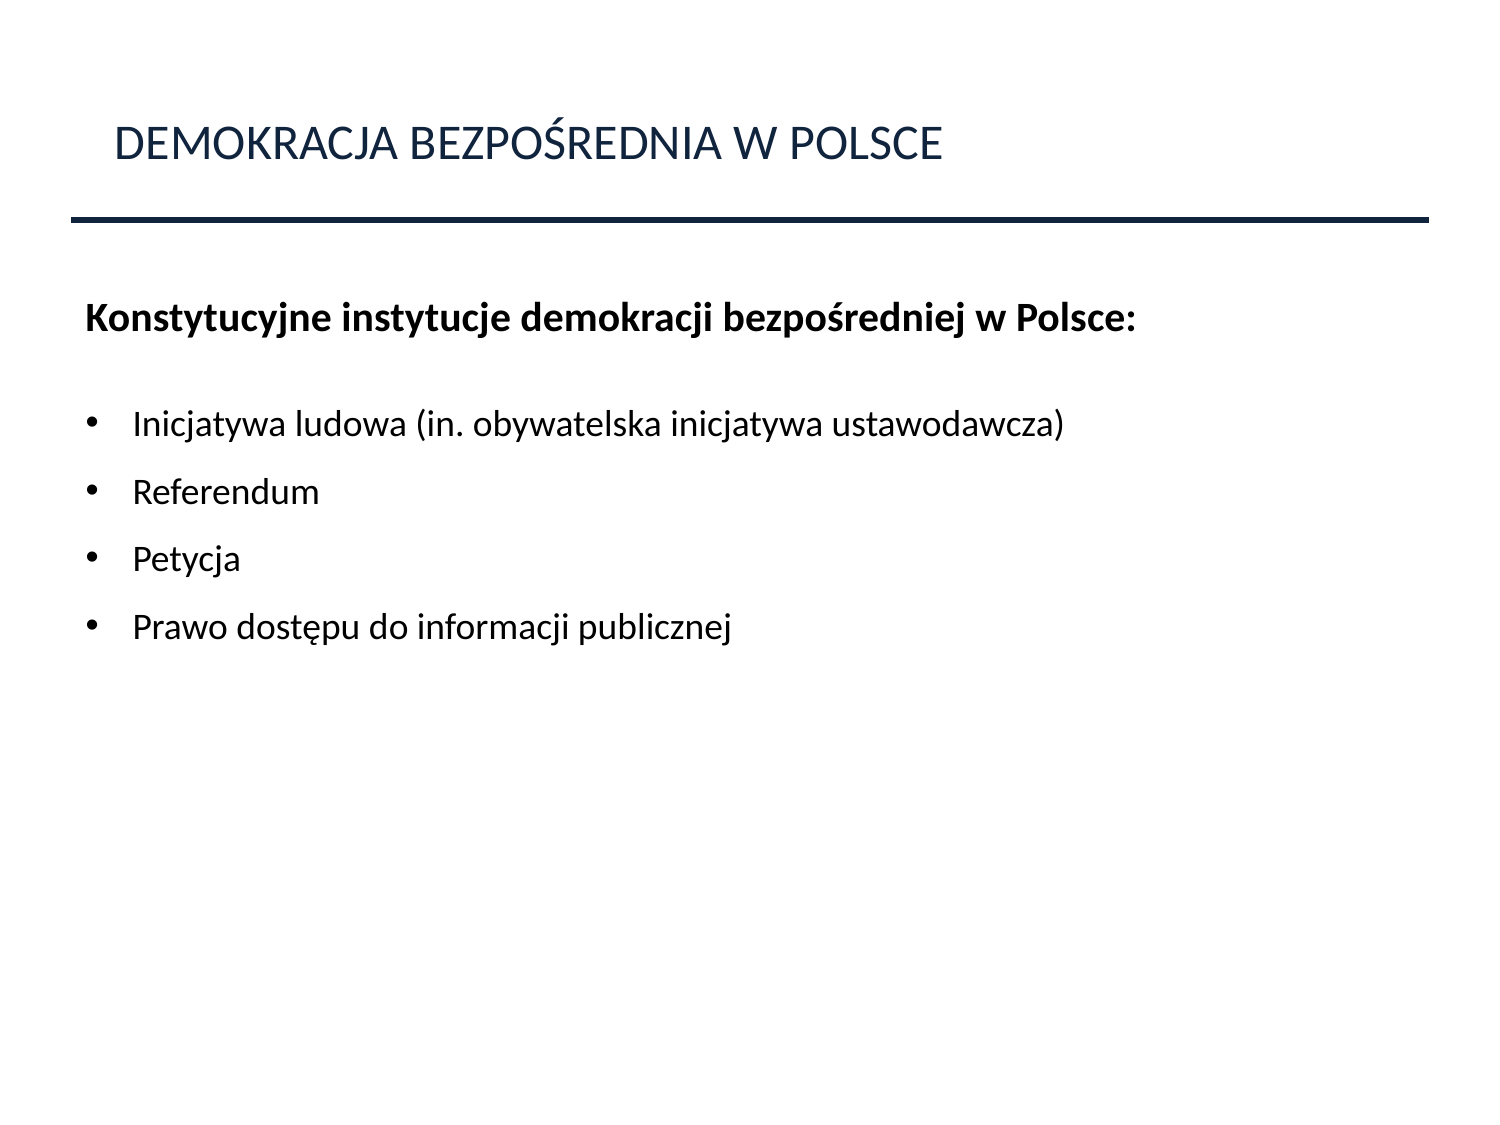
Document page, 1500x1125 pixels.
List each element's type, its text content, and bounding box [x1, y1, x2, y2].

text_box Konstytucyjne instytucje demokracji bezpośredniej w Polsce: Inicjatywa ludowa (in. obywatelska inicjatywa ustawodawcza) Referendum Petycja Prawo dostępu do informacji publicznej [70, 282, 1430, 655]
text_box DEMOKRACJA BEZPOŚREDNIA W POLSCE [100, 101, 1341, 177]
